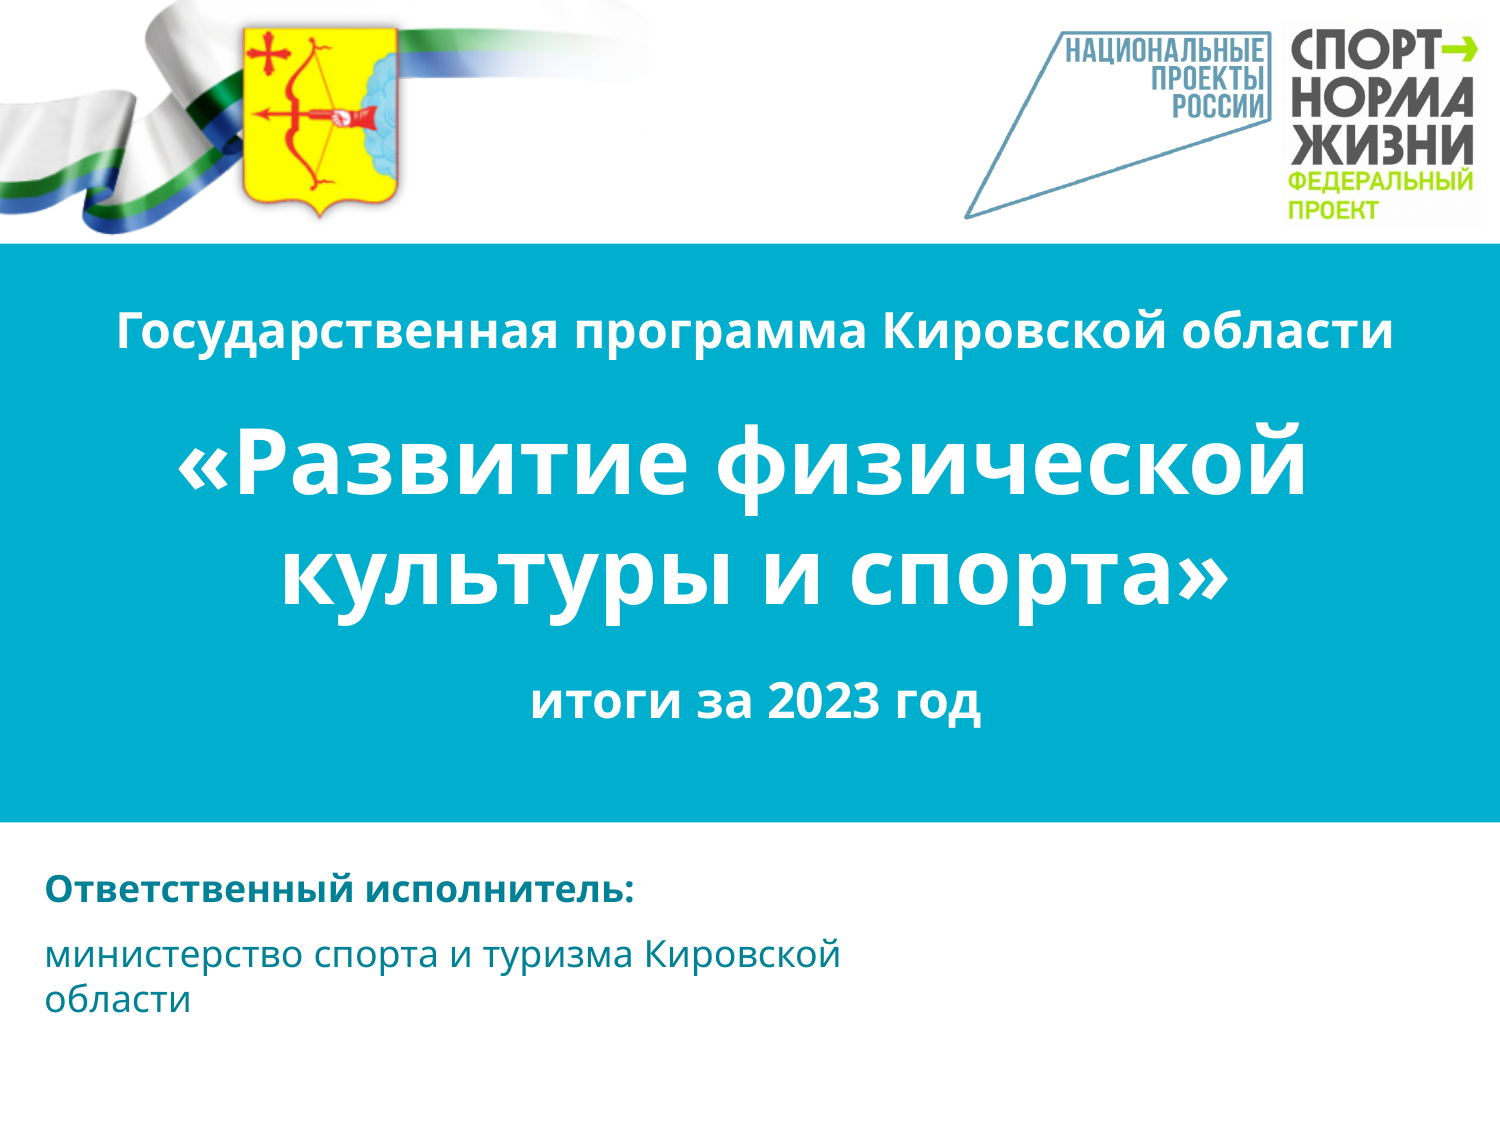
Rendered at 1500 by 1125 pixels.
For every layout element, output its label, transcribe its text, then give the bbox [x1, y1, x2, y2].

picture [0, 0, 649, 236]
text_box Государственная программа Кировской области «Развитие физической культуры и спорта» итоги за 2023 год [41, 290, 1471, 736]
text_box Ответственный исполнитель: министерство спорта и туризма Кировской области [29, 857, 998, 1028]
picture [928, 18, 1482, 251]
text_box [0, 243, 1500, 823]
